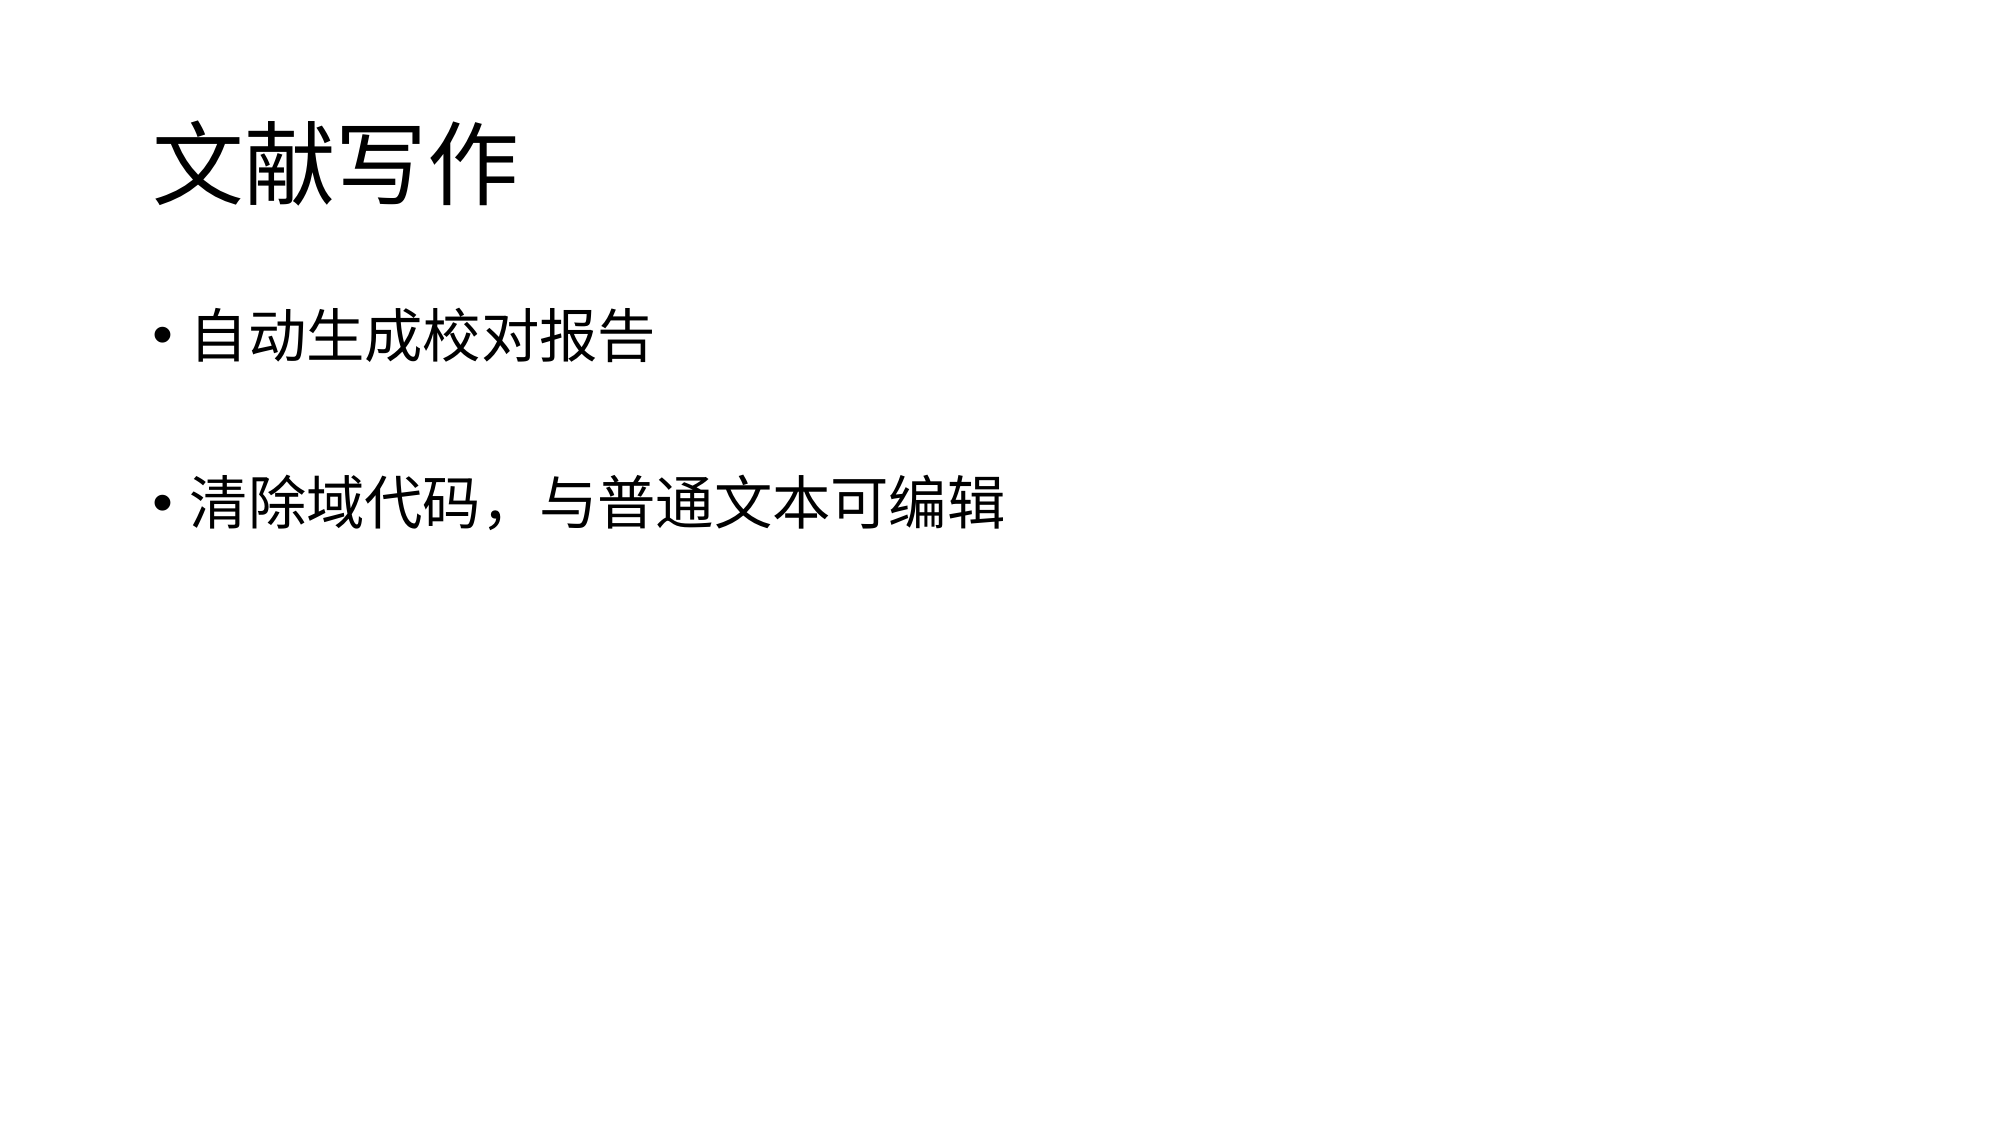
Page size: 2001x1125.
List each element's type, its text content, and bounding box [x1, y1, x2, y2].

title 文献写作 [137, 59, 1863, 278]
list 自动生成校对报告 清除域代码，与普通文本可编辑 [137, 299, 1863, 1014]
